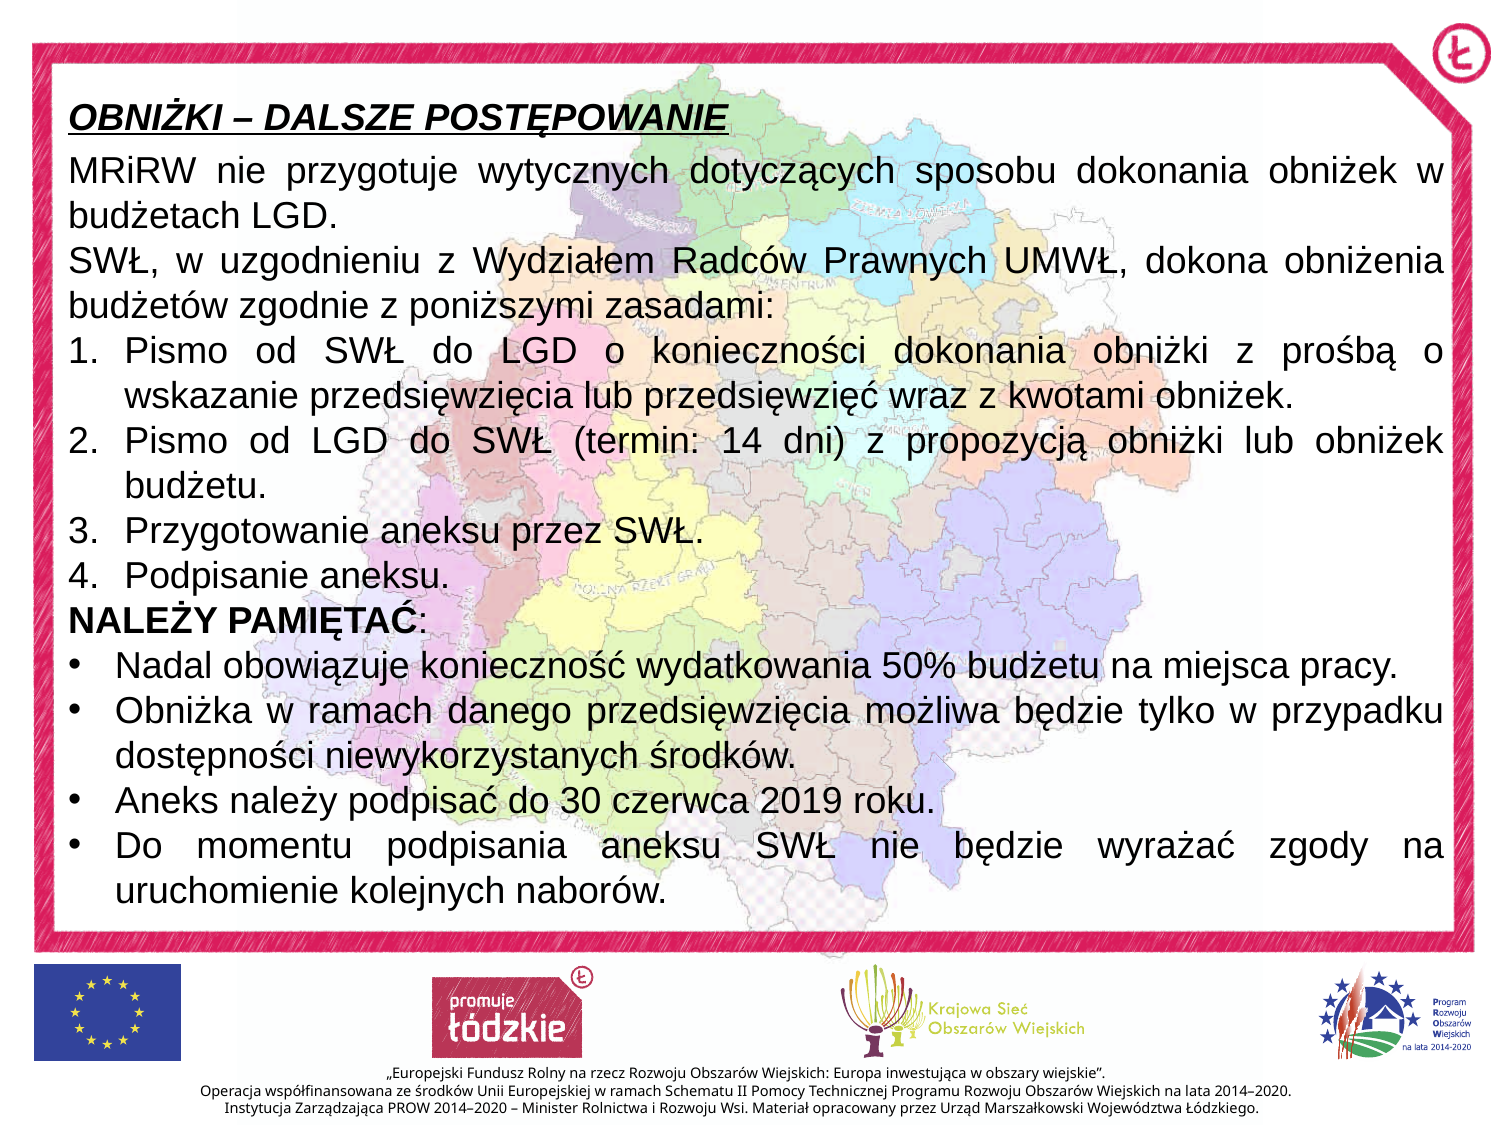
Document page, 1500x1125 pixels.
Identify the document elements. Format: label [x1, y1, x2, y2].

text_box [1265, 1071, 1307, 1124]
text_box [185, 1071, 232, 1124]
picture [31, 0, 1491, 1125]
